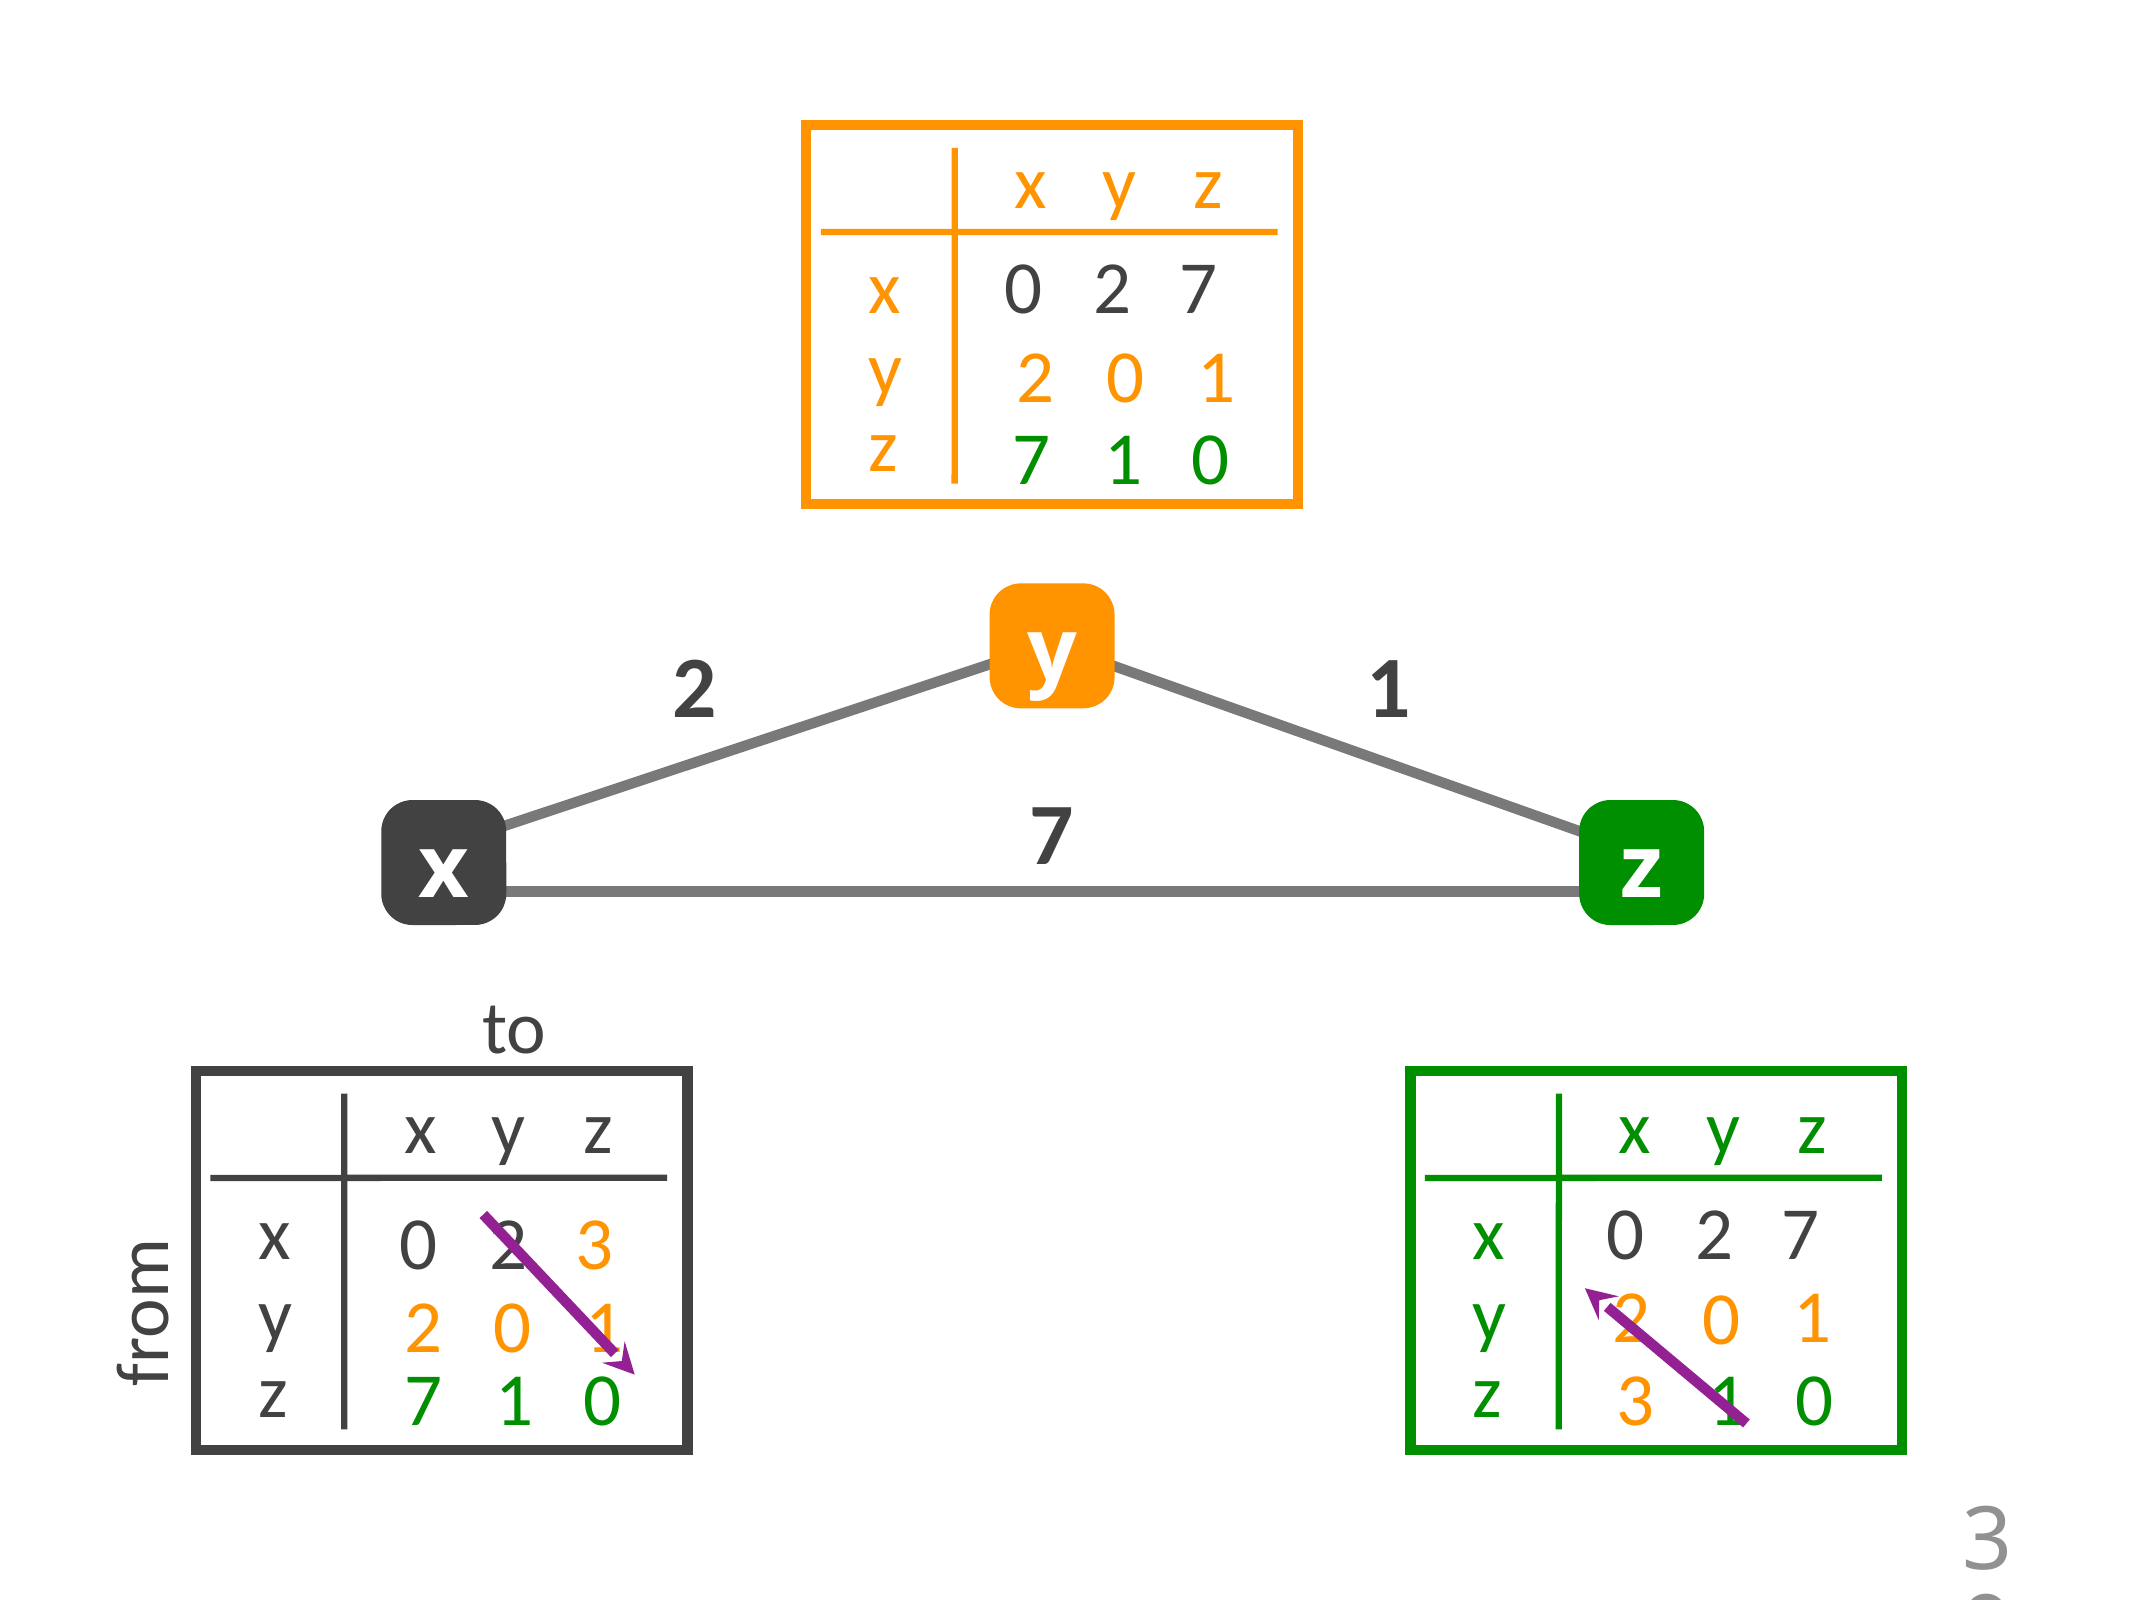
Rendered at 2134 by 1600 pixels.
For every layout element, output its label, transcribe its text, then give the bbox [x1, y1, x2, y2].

text_box 7 [1020, 768, 1084, 890]
text_box x [381, 800, 507, 926]
text_box [1410, 1070, 1902, 1450]
text_box 2 [1085, 229, 1148, 311]
text_box y [1093, 129, 1157, 227]
text_box 0 [1597, 1174, 1661, 1284]
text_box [195, 1070, 688, 1451]
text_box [1603, 1258, 1817, 1369]
text_box 7 [1772, 1174, 1836, 1284]
text_box z [860, 387, 917, 496]
text_box 1 [1358, 621, 1421, 744]
text_box 2 [664, 621, 727, 744]
text_box z [1464, 1333, 1521, 1442]
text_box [1007, 318, 1221, 393]
text_box y [989, 583, 1115, 709]
text_box x [860, 229, 917, 310]
text_box z [1789, 1074, 1852, 1173]
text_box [1607, 1341, 1834, 1451]
text_box 2 [1687, 1174, 1750, 1251]
text_box x [1464, 1174, 1521, 1256]
text_box from [84, 1221, 190, 1395]
slide_number 39 [1947, 1475, 2005, 1538]
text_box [1003, 399, 1230, 509]
text_box y [860, 310, 917, 387]
text_box [806, 125, 1298, 505]
text_box z [1185, 129, 1248, 227]
text_box z [1579, 800, 1705, 926]
text_box x [1610, 1074, 1673, 1173]
text_box [1584, 1288, 1599, 1301]
text_box y [1697, 1074, 1761, 1173]
text_box y [1464, 1256, 1521, 1333]
text_box x [1006, 129, 1069, 227]
text_box 0 [995, 229, 1059, 338]
text_box to [473, 969, 583, 1063]
text_box 7 [1170, 229, 1234, 338]
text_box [395, 1341, 621, 1451]
